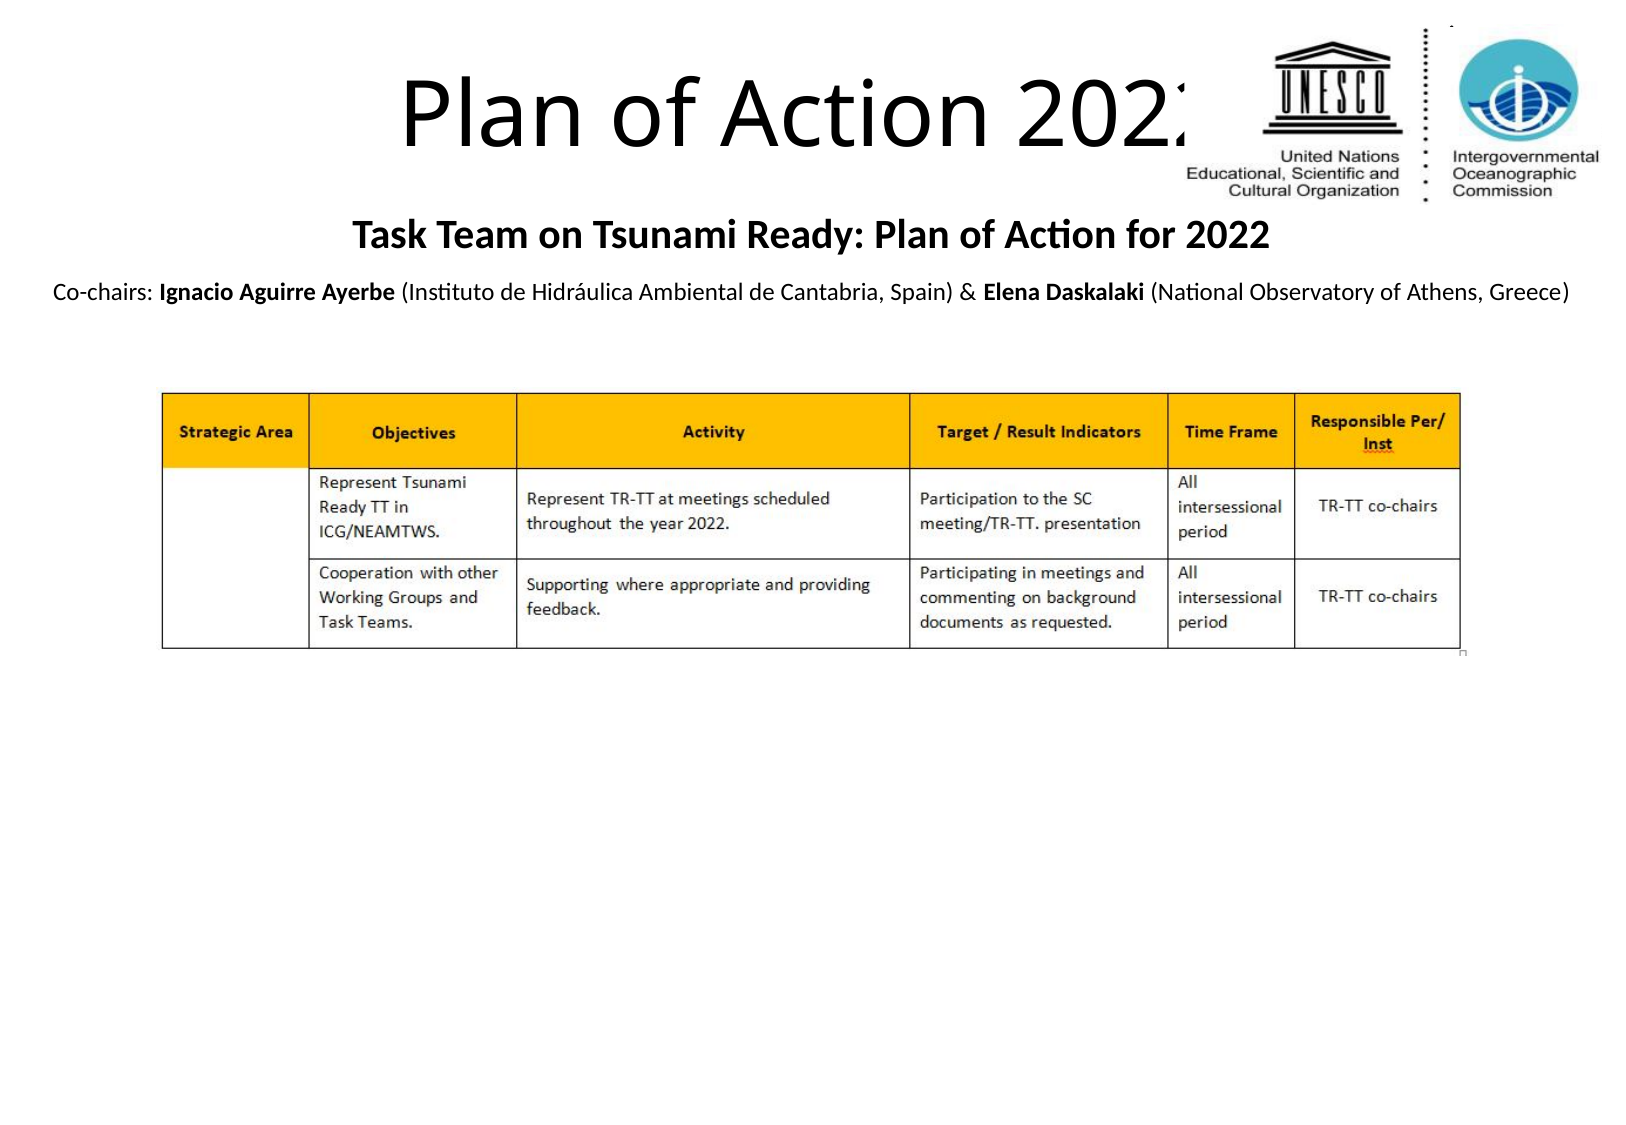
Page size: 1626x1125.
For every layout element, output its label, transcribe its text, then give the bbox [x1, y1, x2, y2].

title Plan of Action 2022 [111, 7, 1514, 205]
picture [156, 387, 1469, 657]
list Task Team on Tsunami Ready: Plan of Action for 2022 Co-chairs: Ignacio Aguirre Ayerbe (Instituto de Hidráulica Ambiental de Cantabria, Spain) & Elena Daskalaki (National Observatory of Athens, Greece) [21, 205, 1602, 920]
text_box [1184, 27, 1602, 205]
